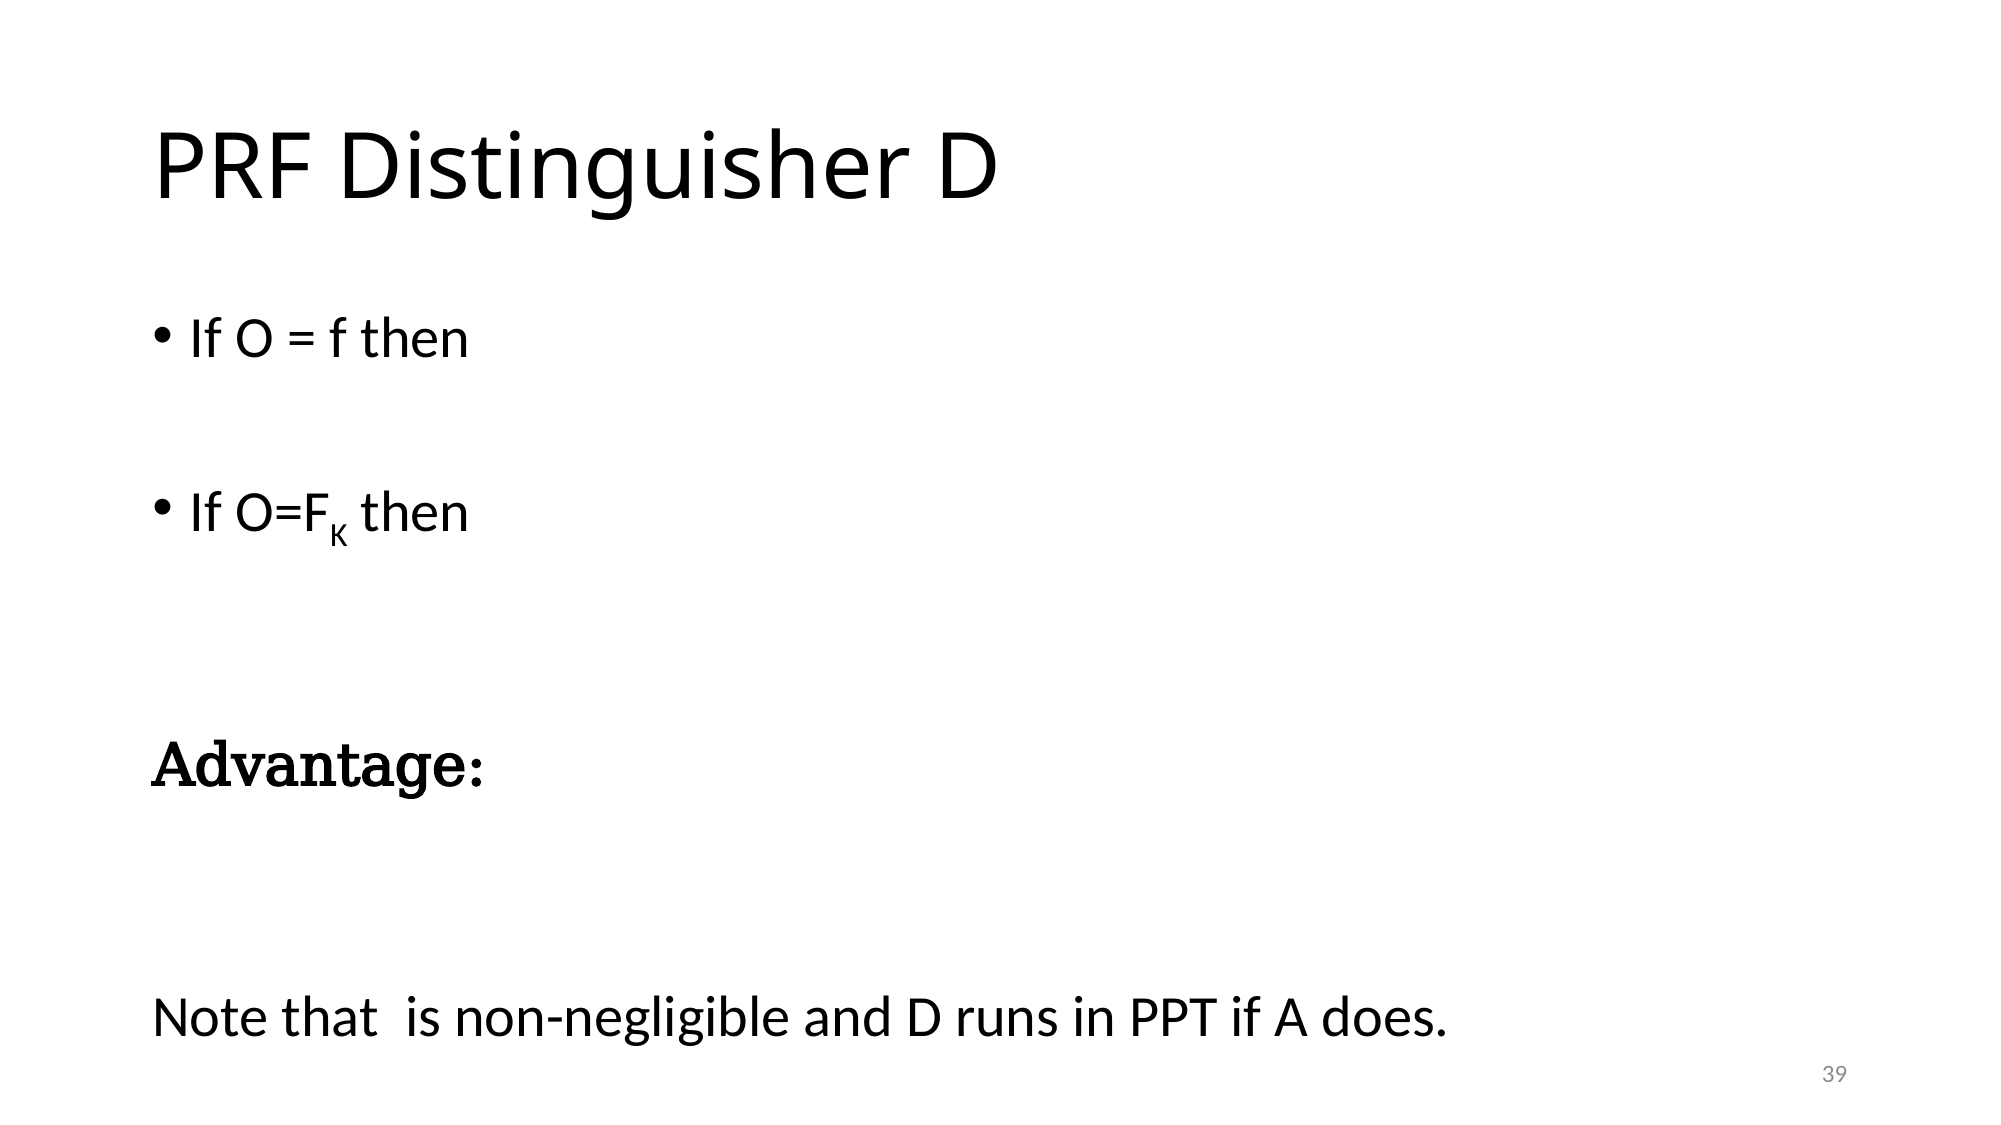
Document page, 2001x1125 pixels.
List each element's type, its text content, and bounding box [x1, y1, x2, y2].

title PRF Distinguisher D [137, 59, 1863, 278]
slide_number 39 [1412, 1042, 1863, 1103]
